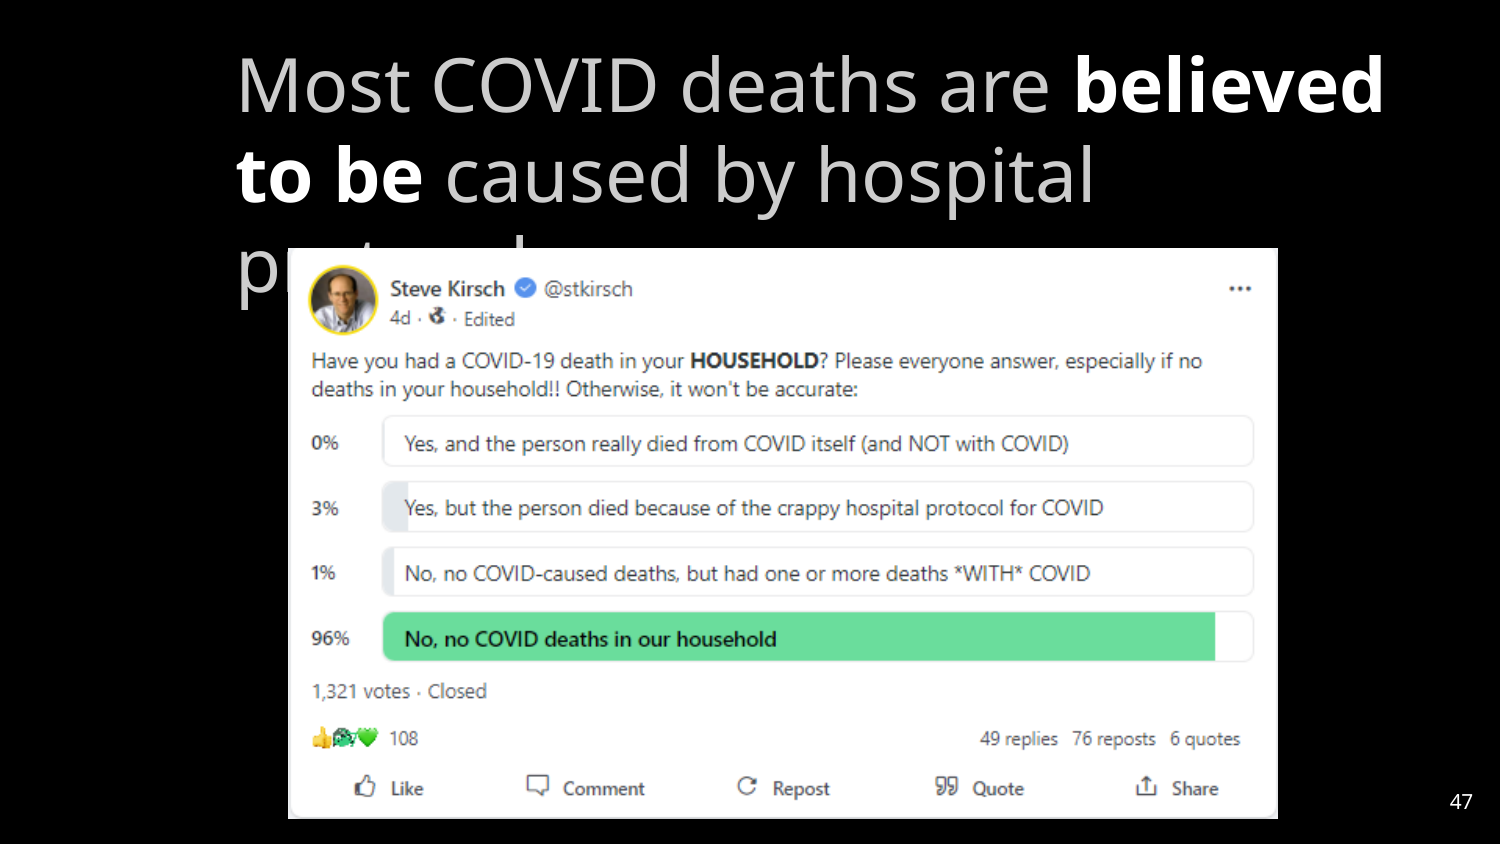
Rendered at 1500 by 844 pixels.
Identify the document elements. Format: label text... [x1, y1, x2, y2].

text_box Most COVID deaths are believed to be caused by hospital protocols [220, 22, 1444, 323]
slide_number 47 [1398, 770, 1489, 835]
picture [288, 248, 1278, 819]
